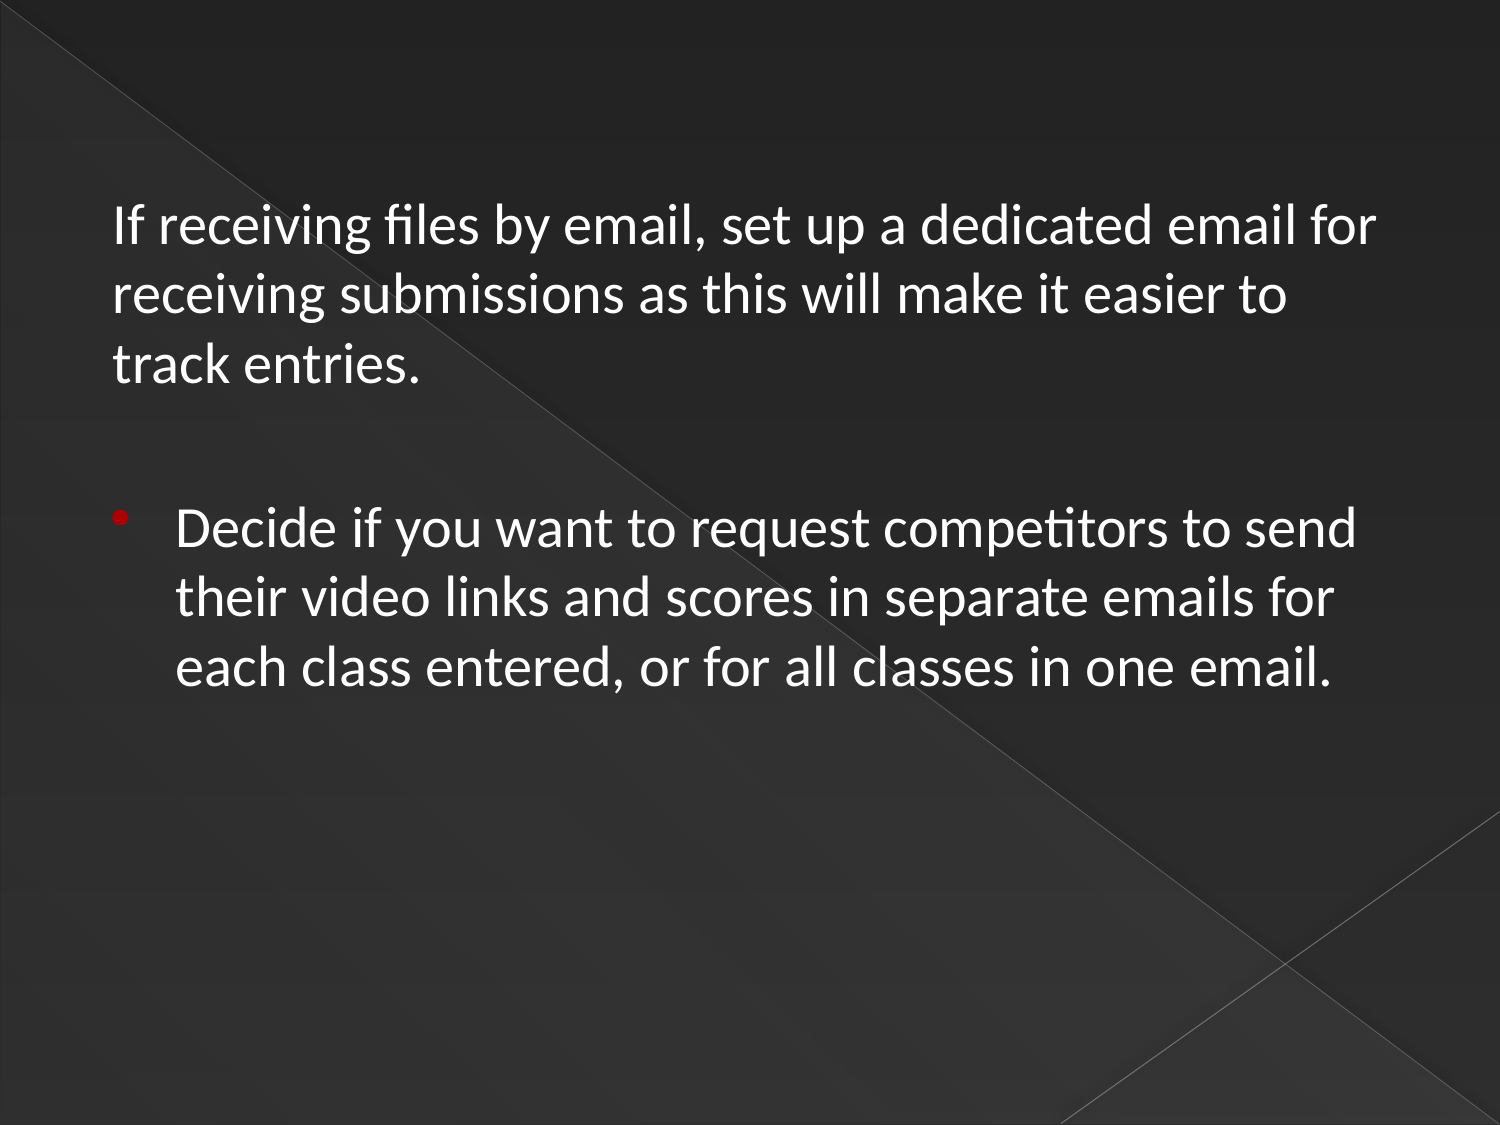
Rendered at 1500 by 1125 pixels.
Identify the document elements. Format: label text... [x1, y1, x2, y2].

list If receiving files by email, set up a dedicated email for receiving submissions as this will make it easier to track entries. Decide if you want to request competitors to send their video links and scores in separate emails for each class entered, or for all classes in one email. [87, 178, 1413, 947]
